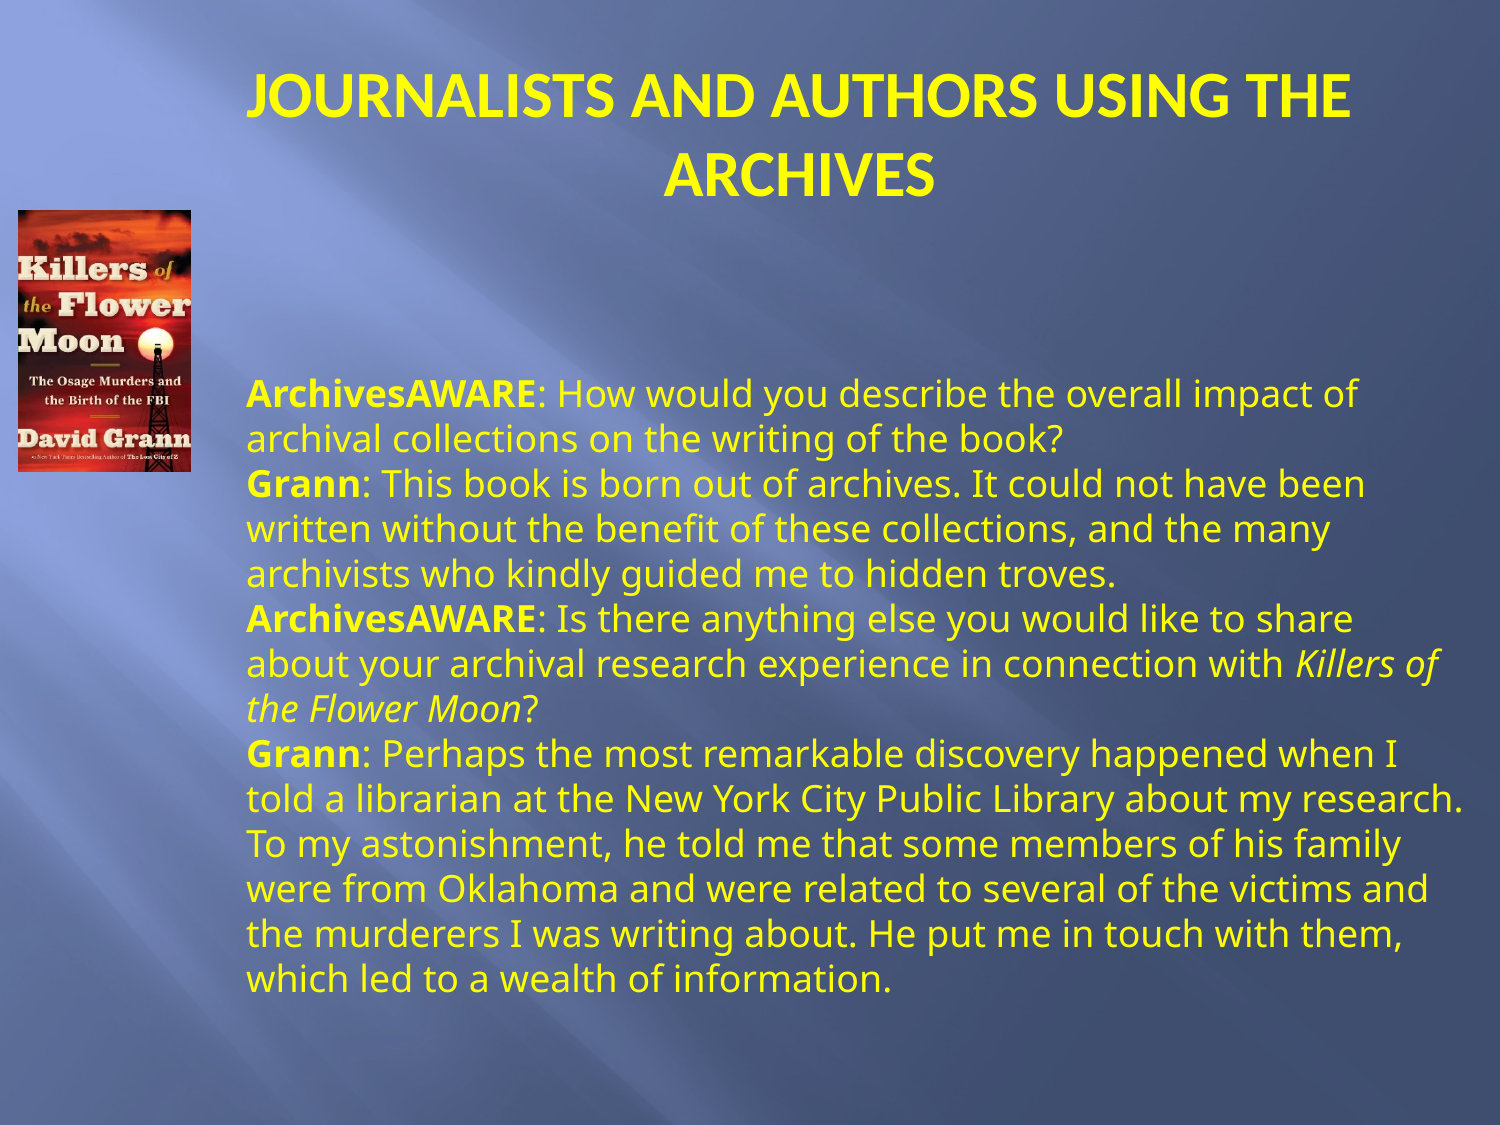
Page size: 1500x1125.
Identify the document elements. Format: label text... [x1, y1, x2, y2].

picture [18, 209, 192, 472]
title Journalists and authors using the Archives [125, 50, 1475, 211]
text_box ArchivesAWARE: How would you describe the overall impact of archival collections on the writing of the book? Grann: This book is born out of archives. It could not have been written without the benefit of these collections, and the many archivists who kindly guided me to hidden troves. ArchivesAWARE: Is there anything else you would like to share about your archival research experience in connection with Killers of the Flower Moon? Grann: Perhaps the most remarkable discovery happened when I told a librarian at the New York City Public Library about my research. To my astonishment, he told me that some members of his family were from Oklahoma and were related to several of the victims and the murderers I was writing about. He put me in touch with them, which led to a wealth of information. [231, 362, 1482, 1008]
